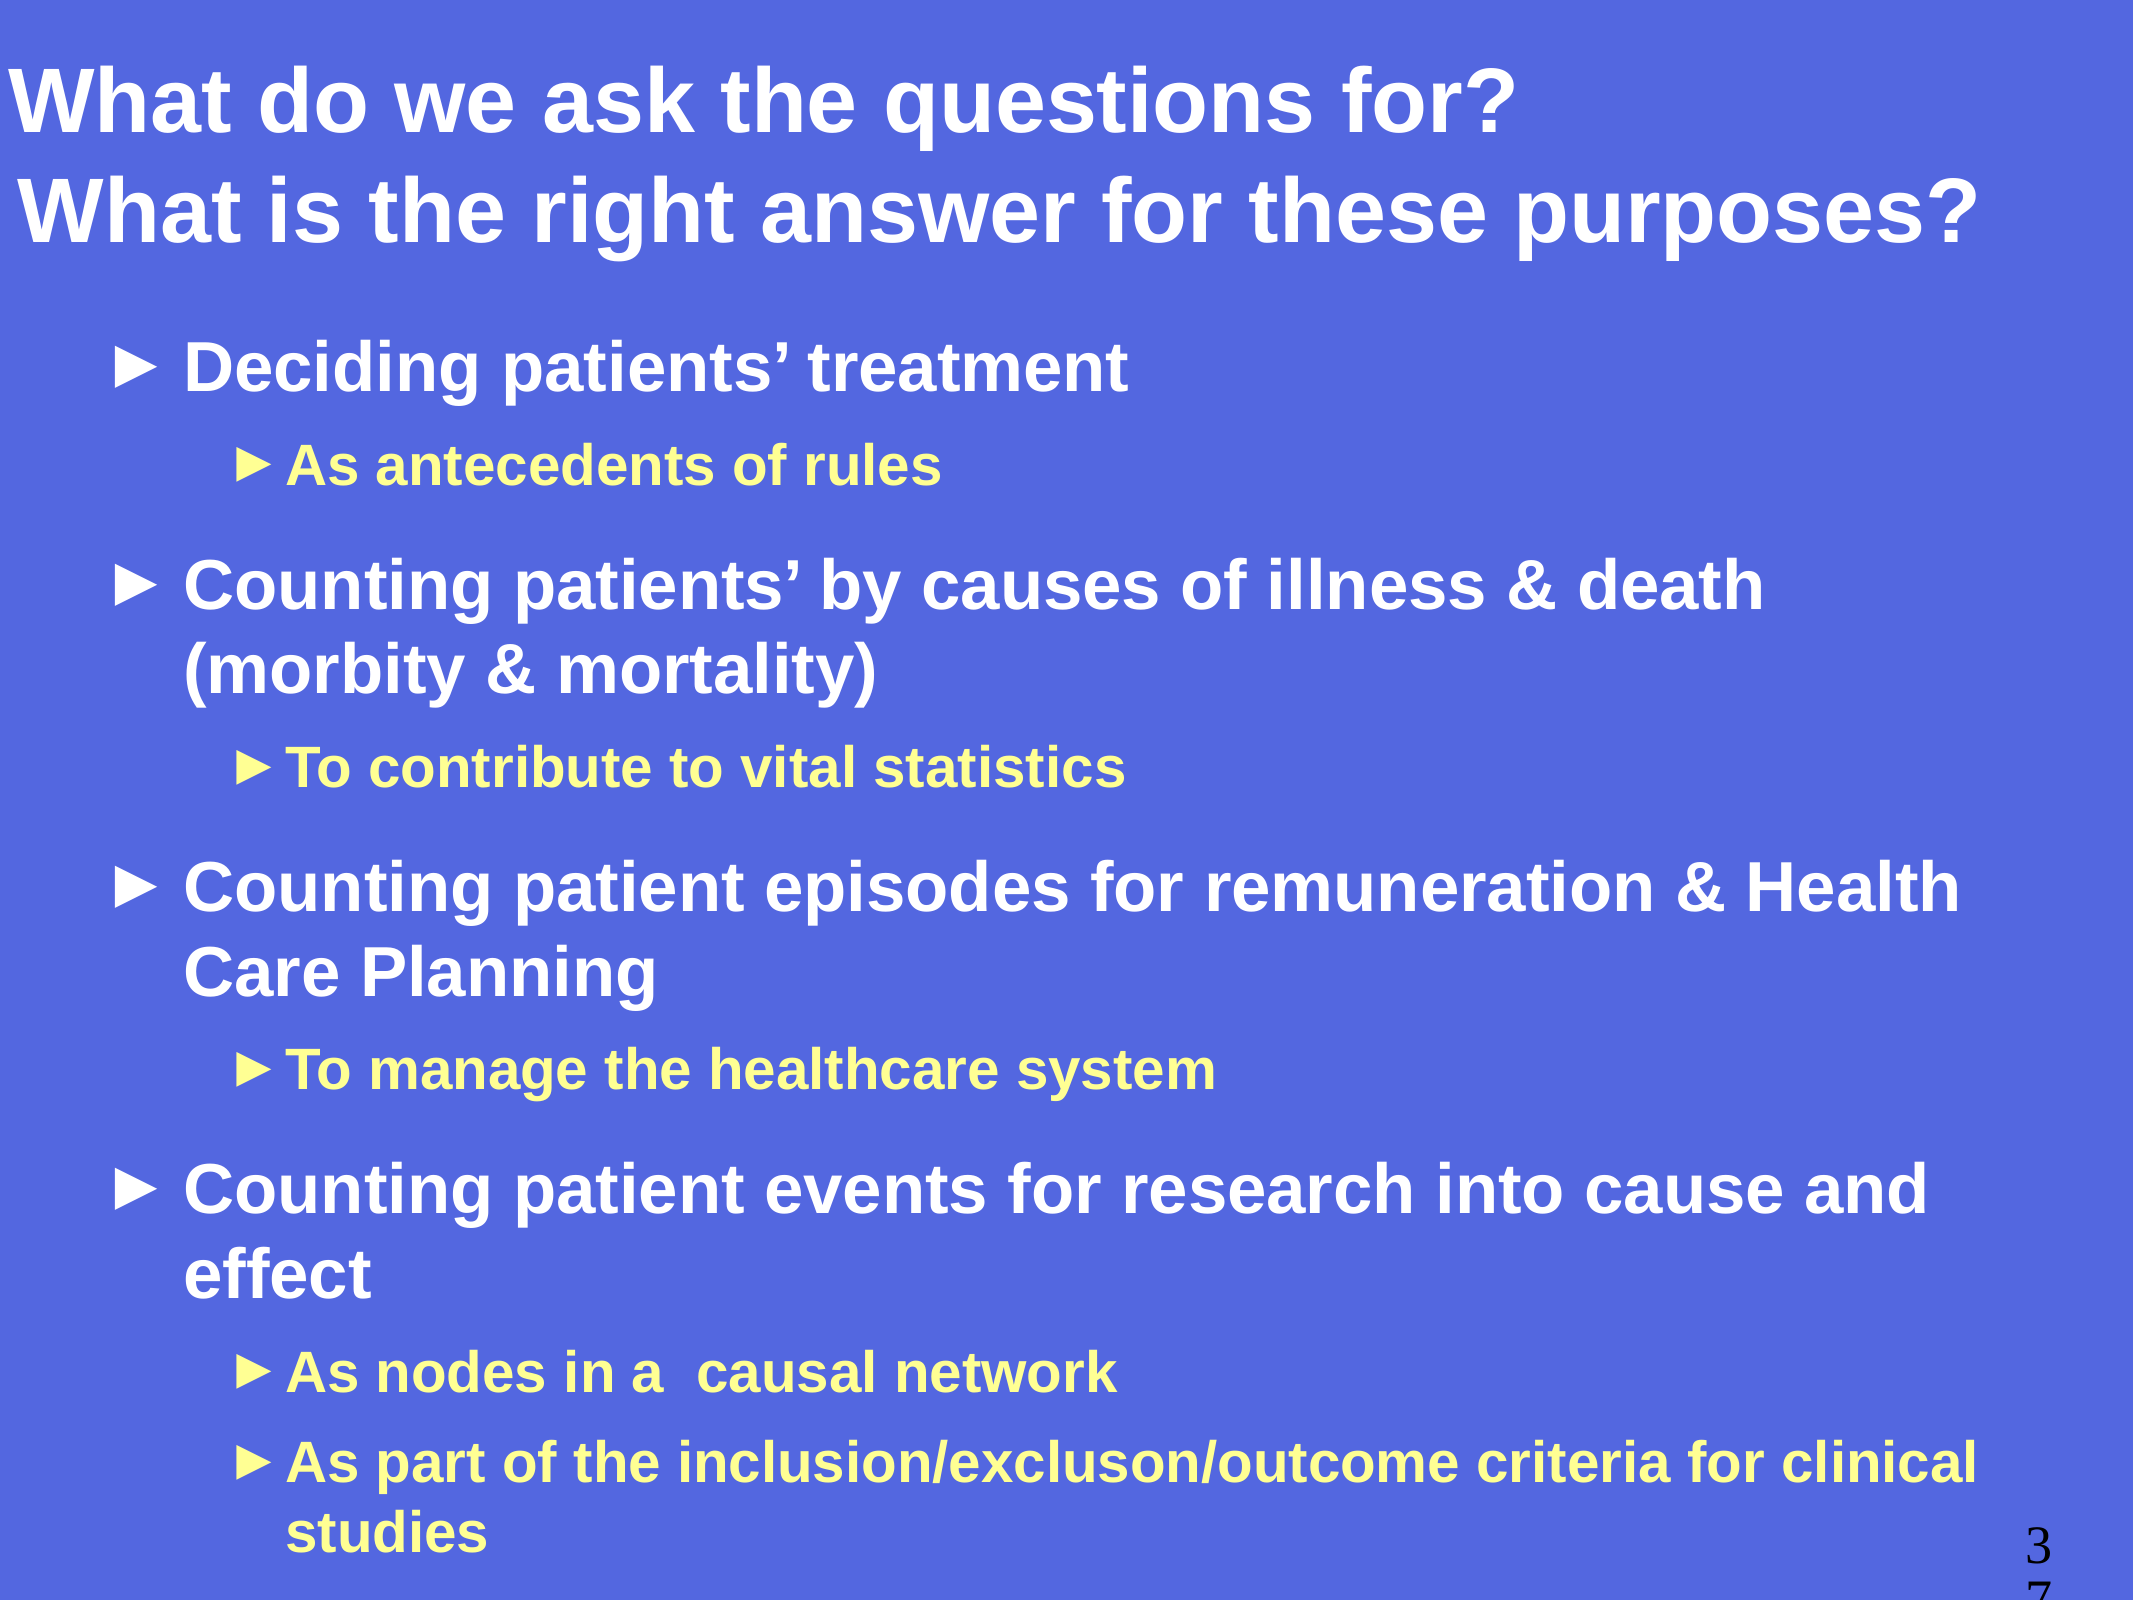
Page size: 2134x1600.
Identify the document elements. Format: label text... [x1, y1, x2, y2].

slide_number 37 [2009, 1501, 2093, 1588]
list Deciding patients’ treatment As antecedents of rules Counting patients’ by causes of illness & death (morbity & mortality) To contribute to vital statistics Counting patient episodes for remuneration & Health Care Planning To manage the healthcare system Counting patient events for research into cause and effect As nodes in a causal network As part of the inclusion/excluson/outcome criteria for clinical studies [91, 311, 2013, 1441]
title What do we ask the questions for? What is the right answer for these purposes? [0, 32, 2134, 275]
